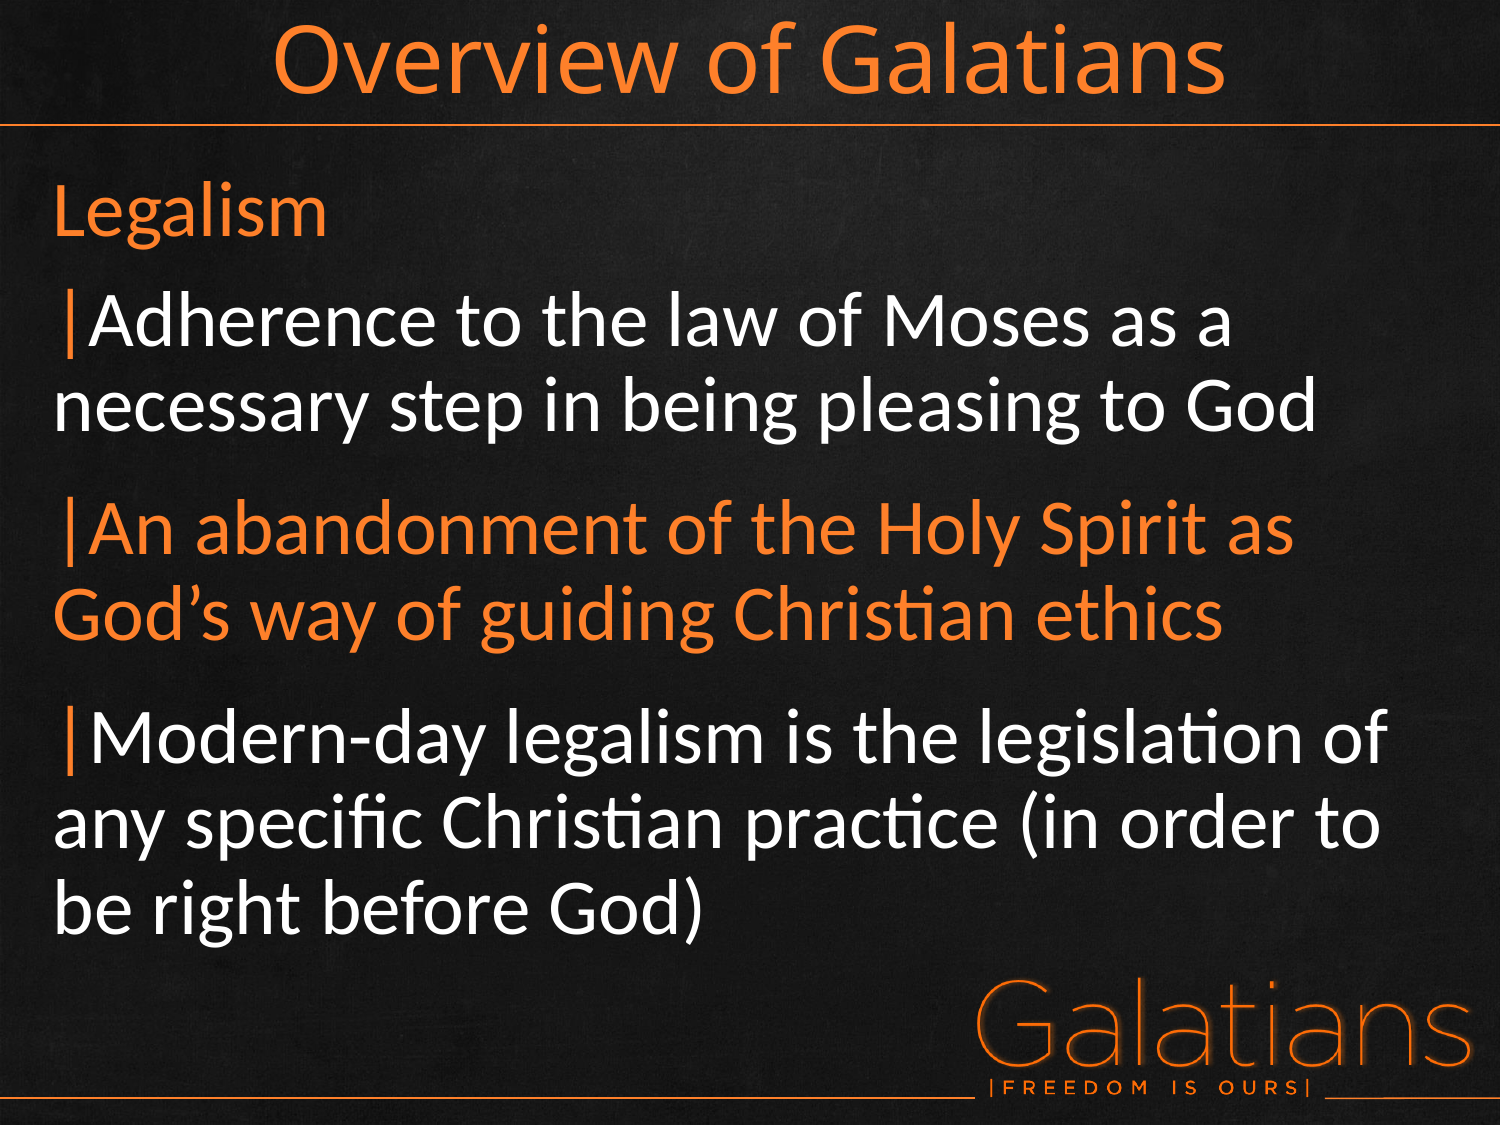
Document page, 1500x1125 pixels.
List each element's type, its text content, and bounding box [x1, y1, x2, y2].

title Overview of Galatians [75, 0, 1425, 113]
list Legalism |Adherence to the law of Moses as a necessary step in being pleasing to God |An abandonment of the Holy Spirit as God’s way of guiding Christian ethics |Modern-day legalism is the legislation of any specific Christian practice (in order to be right before God) [37, 149, 1475, 1005]
picture [0, 126, 1500, 1125]
picture [0, 0, 1500, 124]
